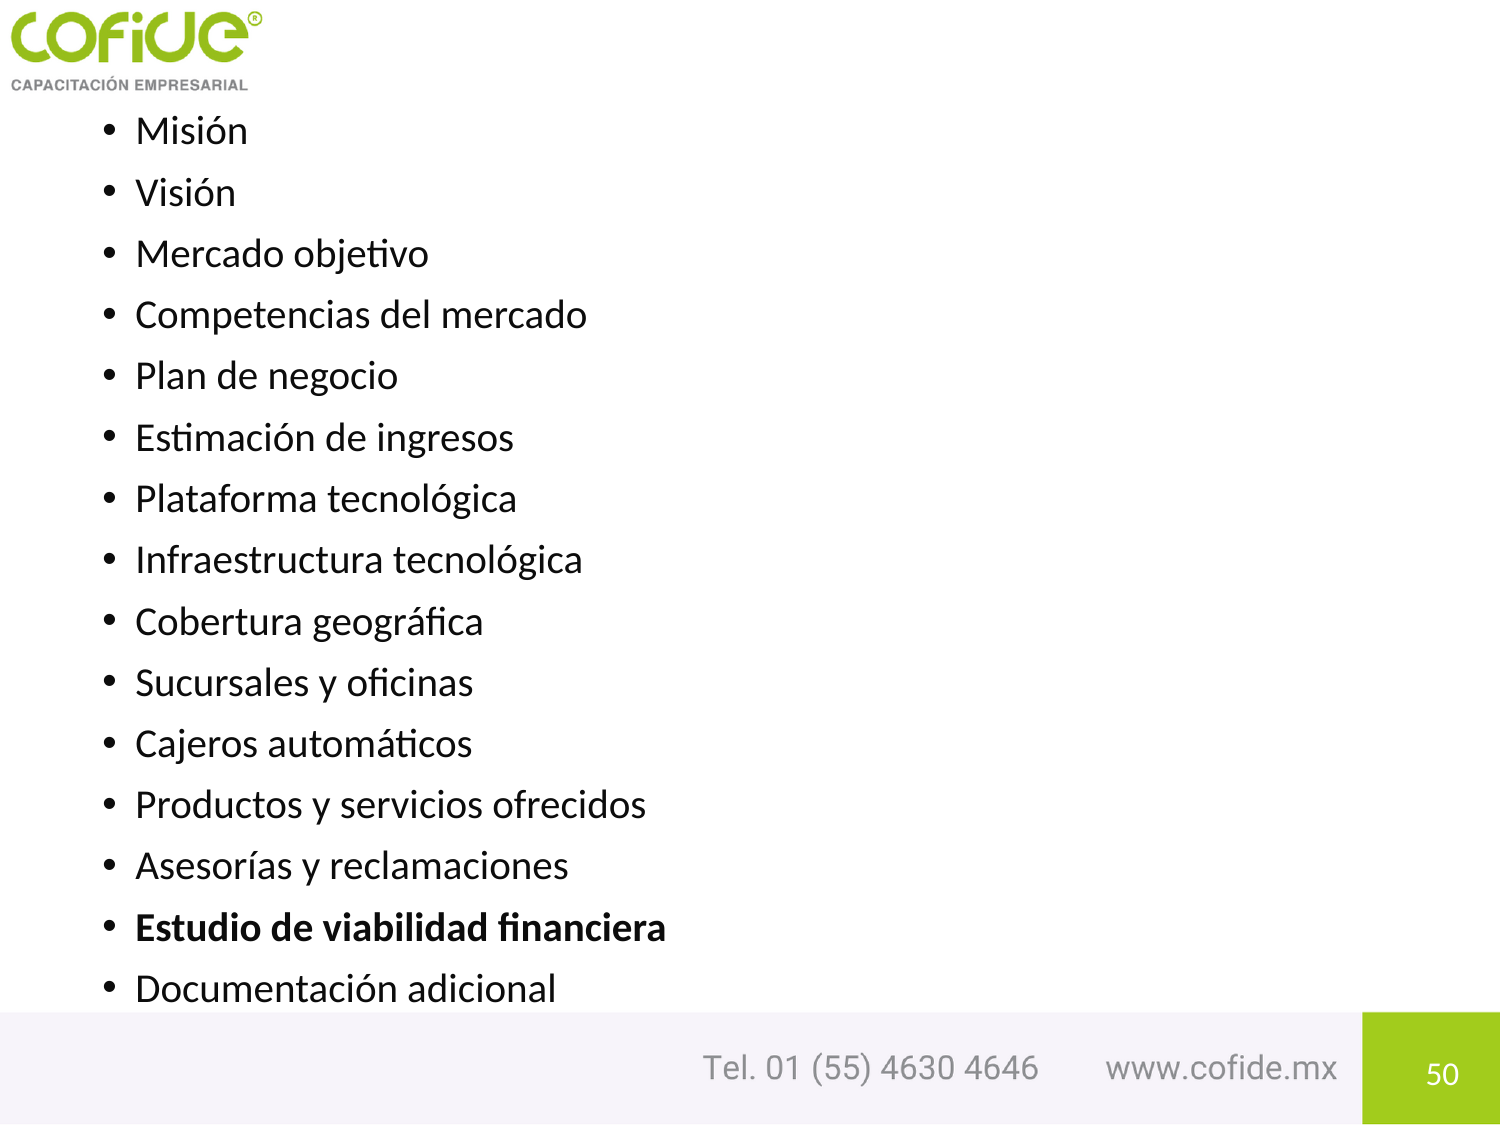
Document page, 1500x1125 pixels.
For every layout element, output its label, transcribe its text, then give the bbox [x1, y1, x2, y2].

list Misión Visión Mercado objetivo Competencias del mercado Plan de negocio Estimación de ingresos Plataforma tecnológica Infraestructura tecnológica Cobertura geográfica Sucursales y oficinas Cajeros automáticos Productos y servicios ofrecidos Asesorías y reclamaciones Estudio de viabilidad financiera Documentación adicional [87, 102, 1381, 1023]
picture [0, 0, 1500, 1125]
slide_number 50 [1396, 1042, 1488, 1103]
